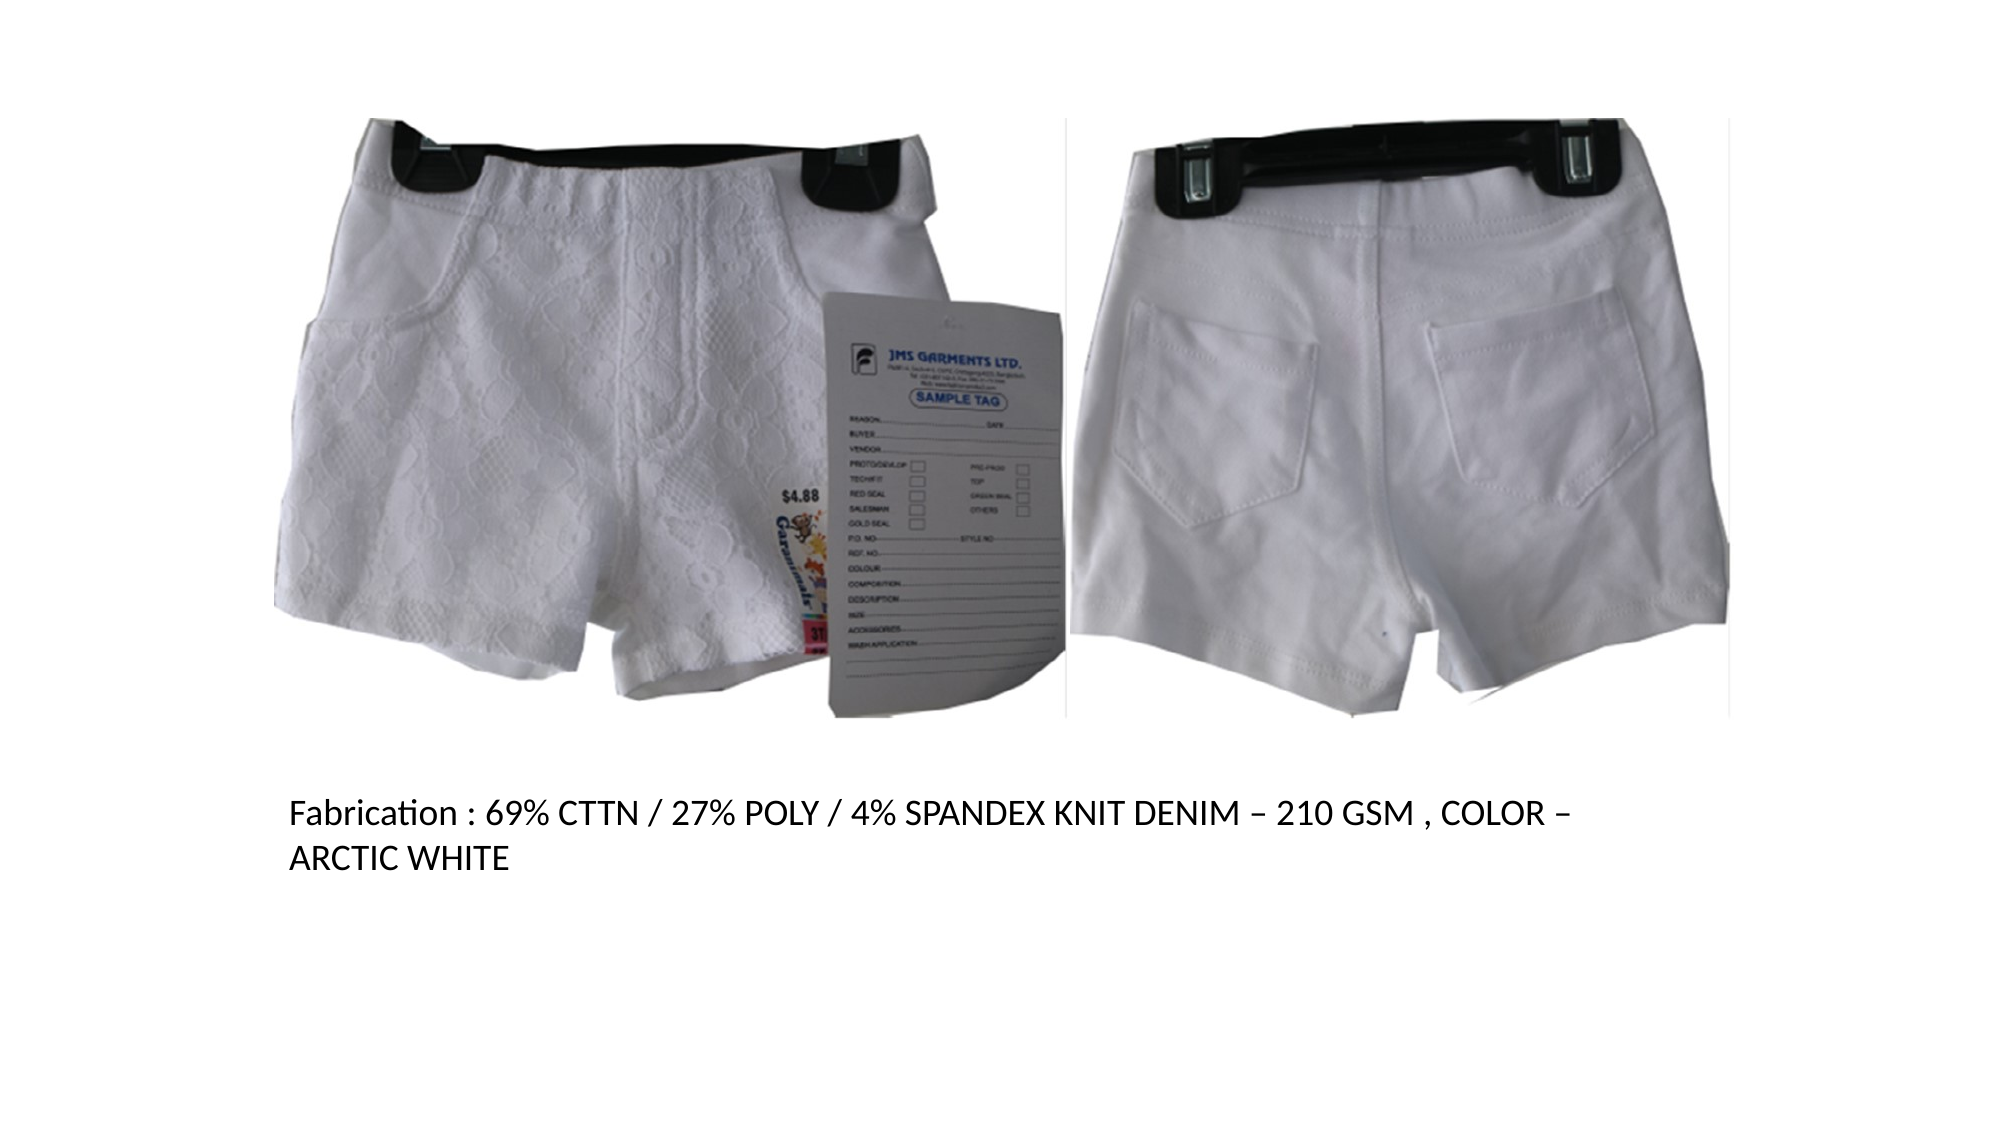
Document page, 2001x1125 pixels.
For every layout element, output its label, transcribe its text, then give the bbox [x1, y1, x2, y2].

picture [274, 118, 1734, 720]
text_box Fabrication : 69% CTTN / 27% POLY / 4% SPANDEX KNIT DENIM – 210 GSM , COLOR – ARCTIC WHITE [274, 780, 1650, 886]
